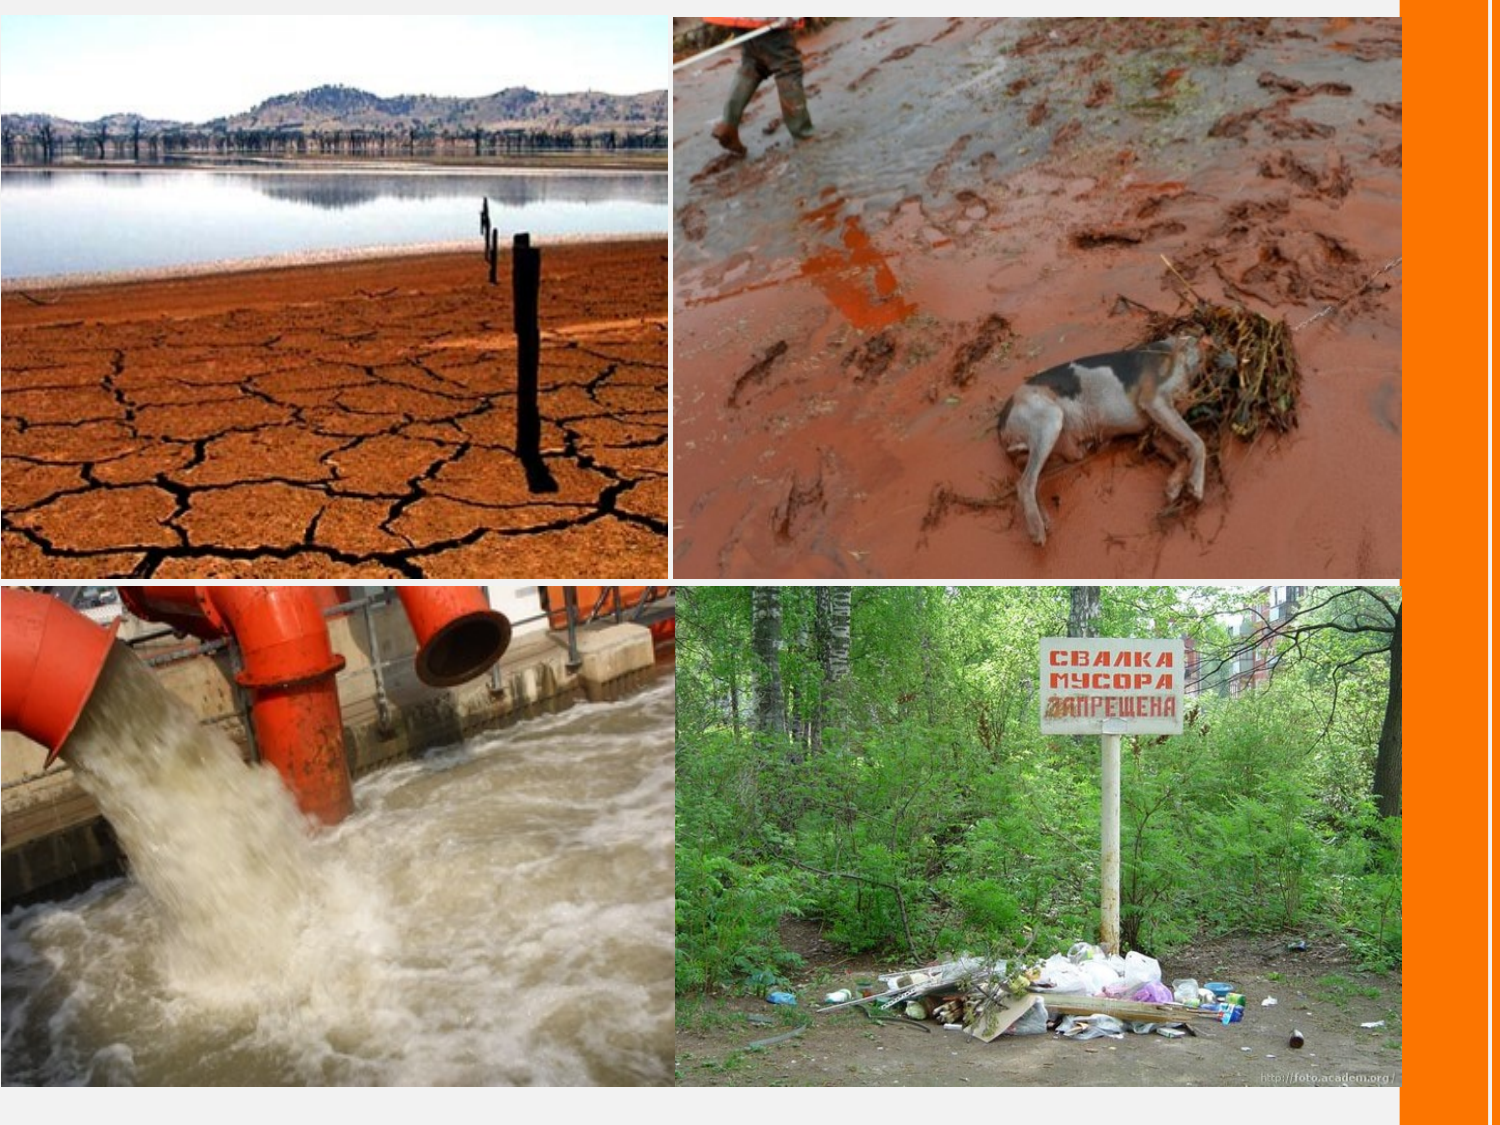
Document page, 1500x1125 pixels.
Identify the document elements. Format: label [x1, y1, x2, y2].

picture [673, 16, 1402, 579]
picture [1, 15, 668, 579]
picture [1, 585, 1402, 1087]
